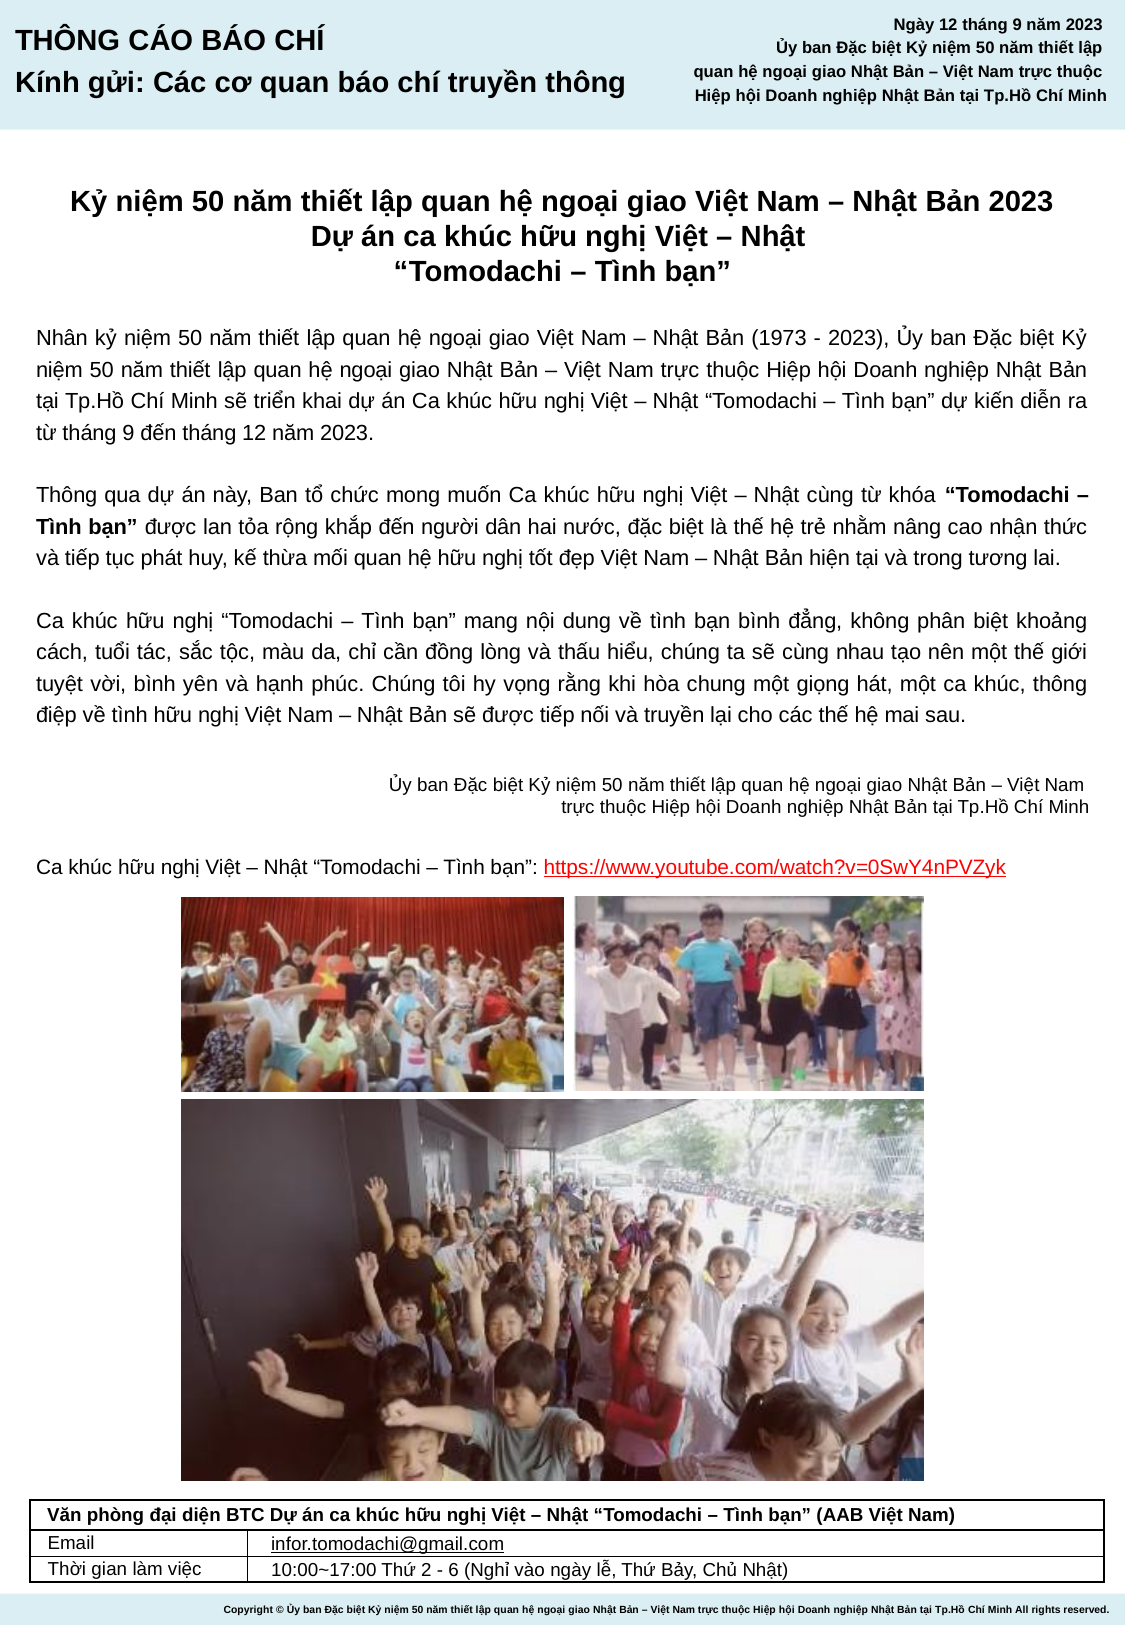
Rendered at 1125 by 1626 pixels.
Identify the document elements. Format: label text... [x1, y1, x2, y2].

table_cell infor.tomodachi@gmail.com [248, 1531, 1103, 1556]
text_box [20, 174, 1105, 826]
table_cell Email [31, 1531, 247, 1556]
table_cell 10:00~17:00 Thứ 2 - 6 (Nghỉ vào ngày lễ, Thứ Bảy, Chủ Nhật) [248, 1557, 1103, 1581]
table_cell Thời gian làm việc [31, 1557, 247, 1581]
table_header Văn phòng đại diện BTC Dự án ca khúc hữu nghị Việt – Nhật “Tomodachi – Tình bạn” (AAB Việt Nam) [31, 1501, 1103, 1529]
picture [573, 896, 924, 1091]
picture [181, 897, 565, 1092]
picture [181, 1099, 924, 1482]
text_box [0, 0, 1125, 133]
text_box [0, 1593, 1125, 1625]
text_box Ca khúc hữu nghị Việt – Nhật “Tomodachi – Tình bạn”: https://www.youtube.com/watch?v=0SwY4nPVZyk [21, 846, 1104, 887]
text_box Copyright © Ủy ban Đặc biệt Kỷ niệm 50 năm thiết lập quan hệ ngoại giao Nhật Bản – Việt Nam trực thuộc Hiệp hội Doanh nghiệp Nhật Bản tại Tp.Hồ Chí Minh All rights reserved. [69, 1603, 1113, 1616]
